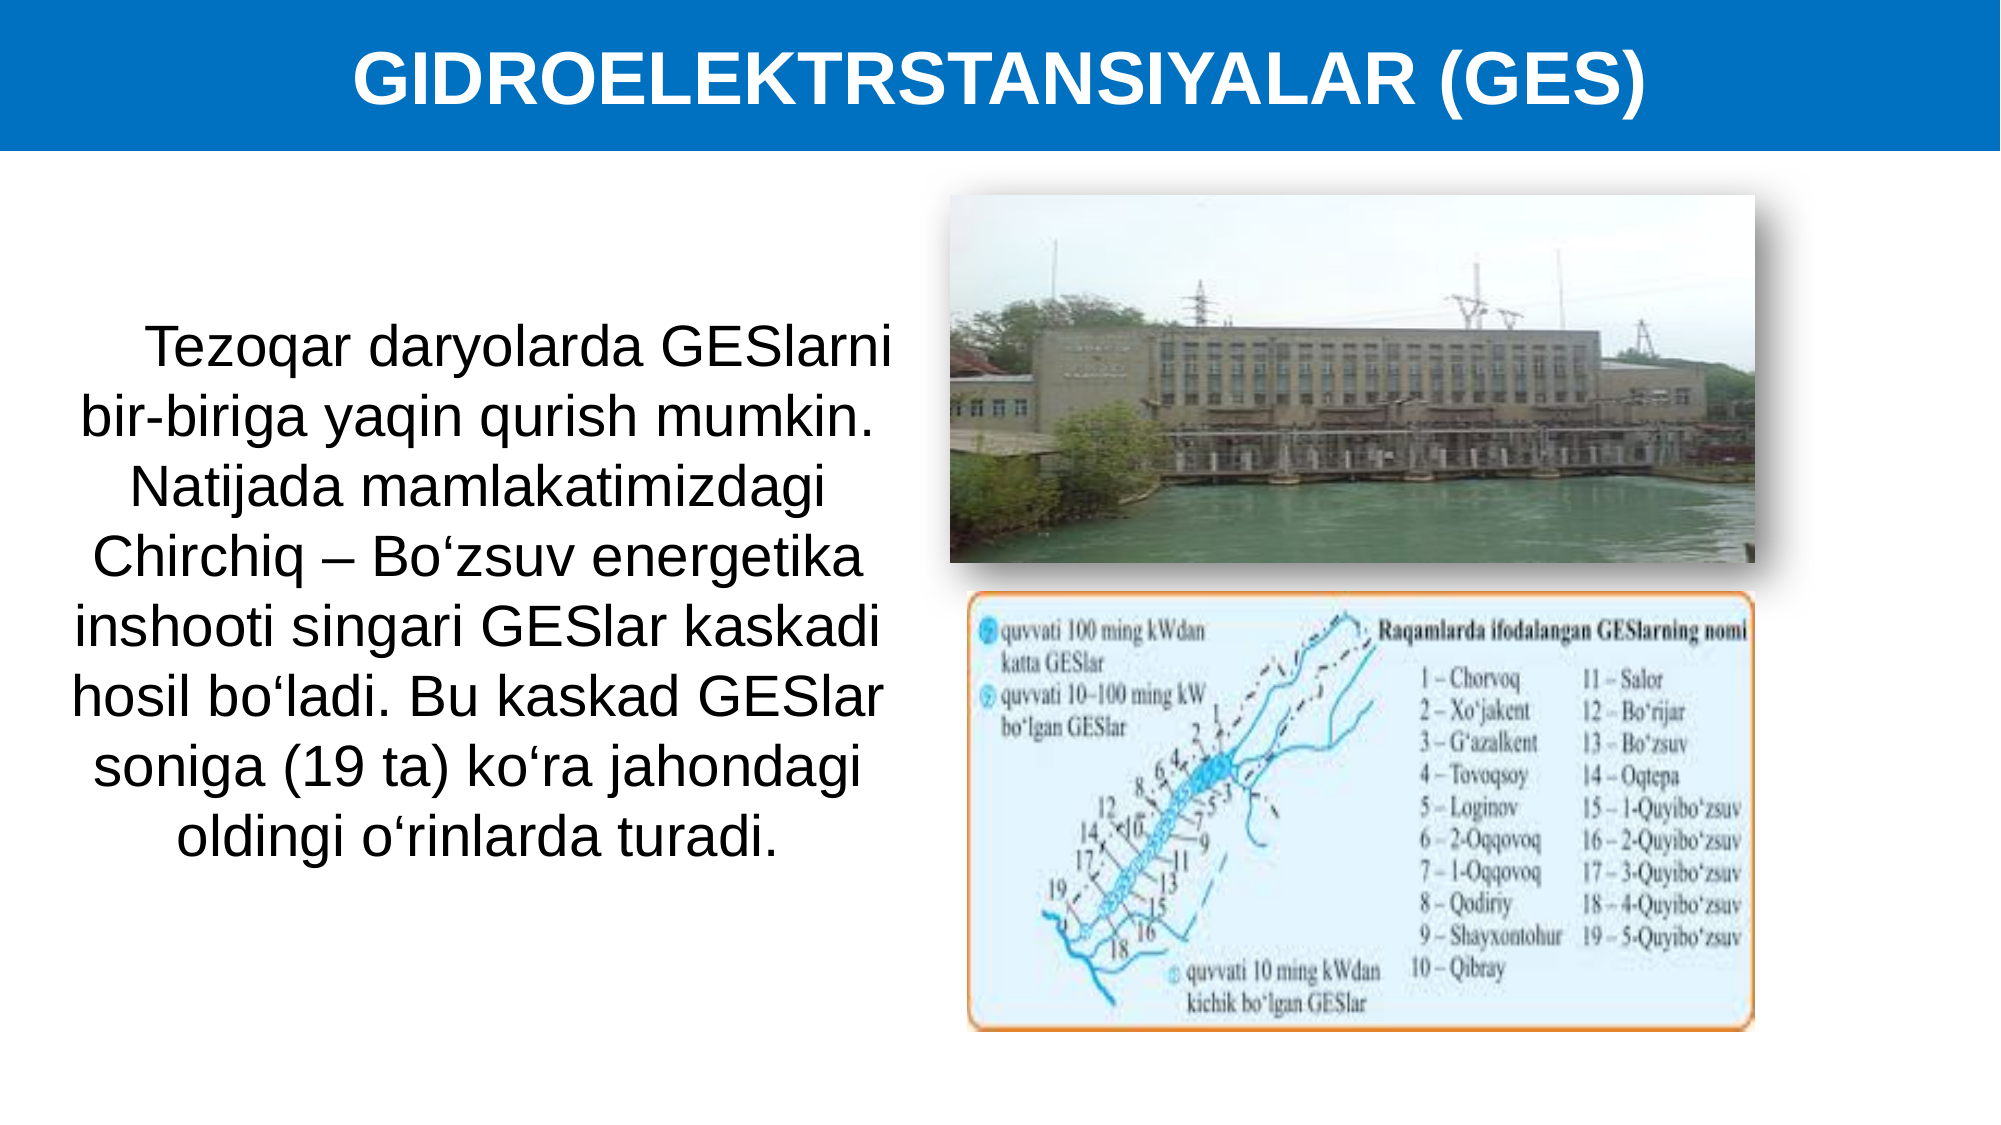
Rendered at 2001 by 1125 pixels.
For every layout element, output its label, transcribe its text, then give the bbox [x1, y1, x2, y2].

picture [967, 591, 1755, 1033]
picture [949, 195, 1755, 563]
text_box GIDROELEKTRSTANSIYALAR (GES) [0, 0, 2000, 151]
text_box Tezoqar daryolarda GESlarni bir-biriga yaqin qurish mumkin. Natijada mamlakatimizdagi Chirchiq – Bo‘zsuv energetika inshooti singari GESlar kaskadi hosil bo‘ladi. Bu kaskad GESlar soniga (19 ta) ko‘ra jahondagi oldingi o‘rinlarda turadi. [33, 300, 925, 876]
